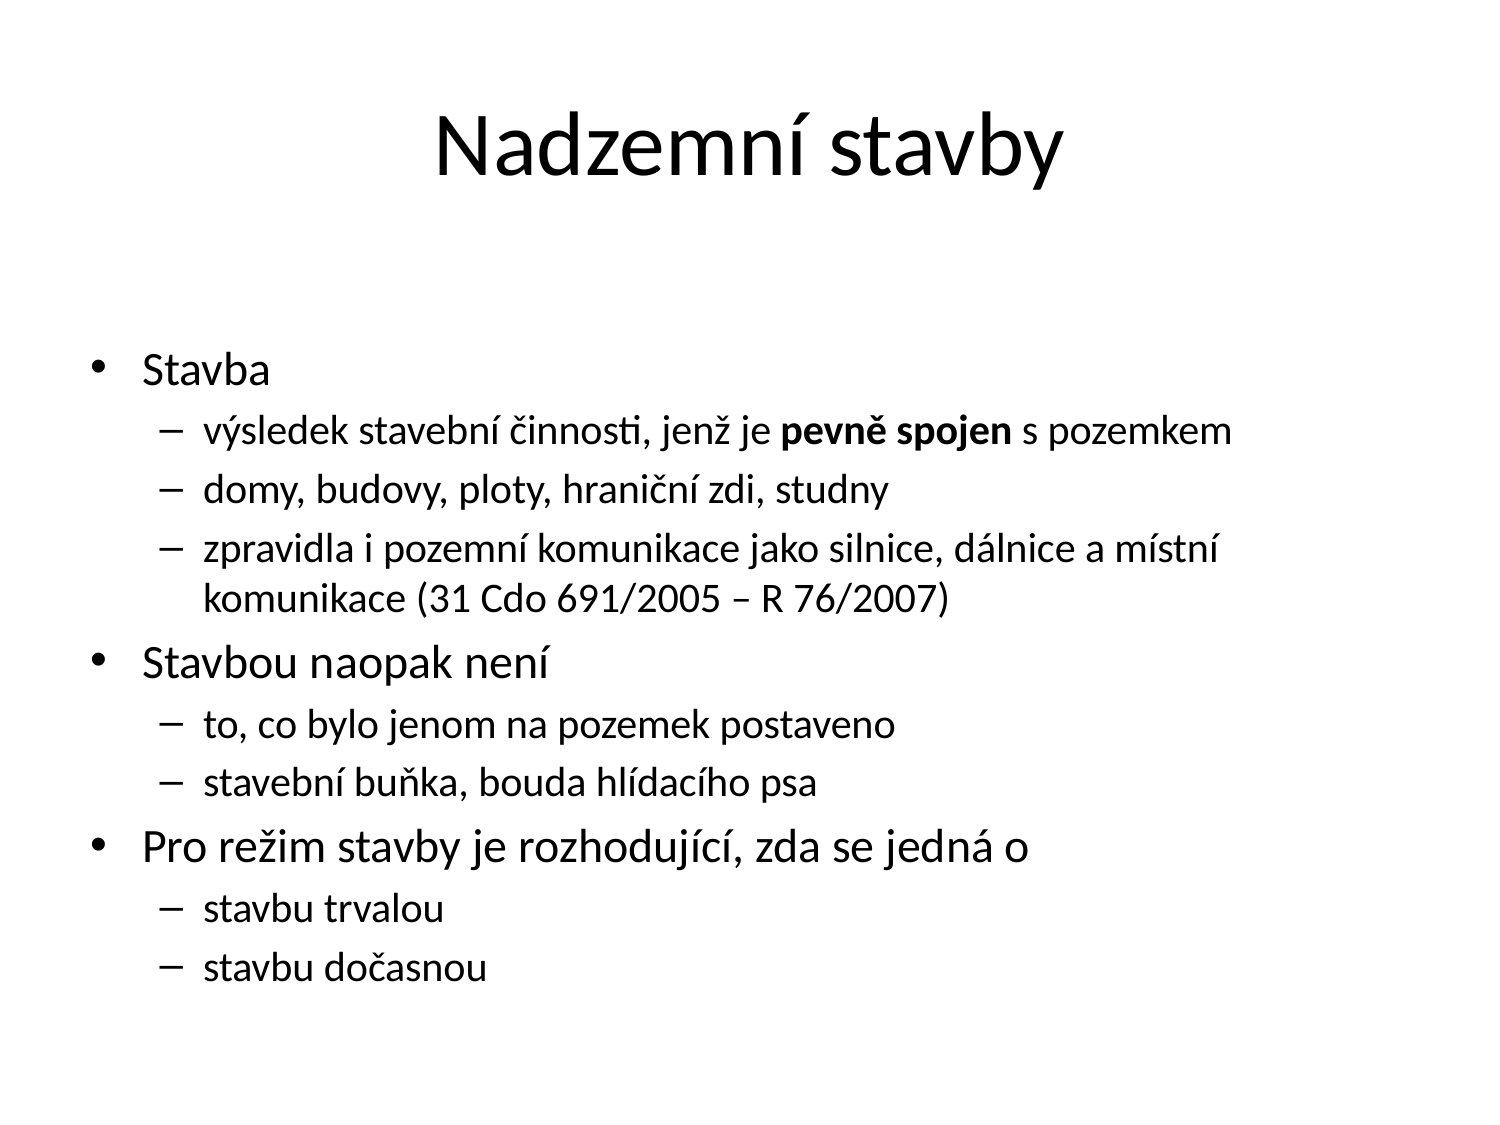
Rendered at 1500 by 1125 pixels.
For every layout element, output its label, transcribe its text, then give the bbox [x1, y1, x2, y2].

title Nadzemní stavby [75, 45, 1425, 233]
list Stavba výsledek stavební činnosti, jenž je pevně spojen s pozemkem domy, budovy, ploty, hraniční zdi, studny zpravidla i pozemní komunikace jako silnice, dálnice a místní komunikace (31 Cdo 691/2005 – R 76/2007) Stavbou naopak není to, co bylo jenom na pozemek postaveno stavební buňka, bouda hlídacího psa Pro režim stavby je rozhodující, zda se jedná o stavbu trvalou stavbu dočasnou [75, 262, 1425, 1005]
